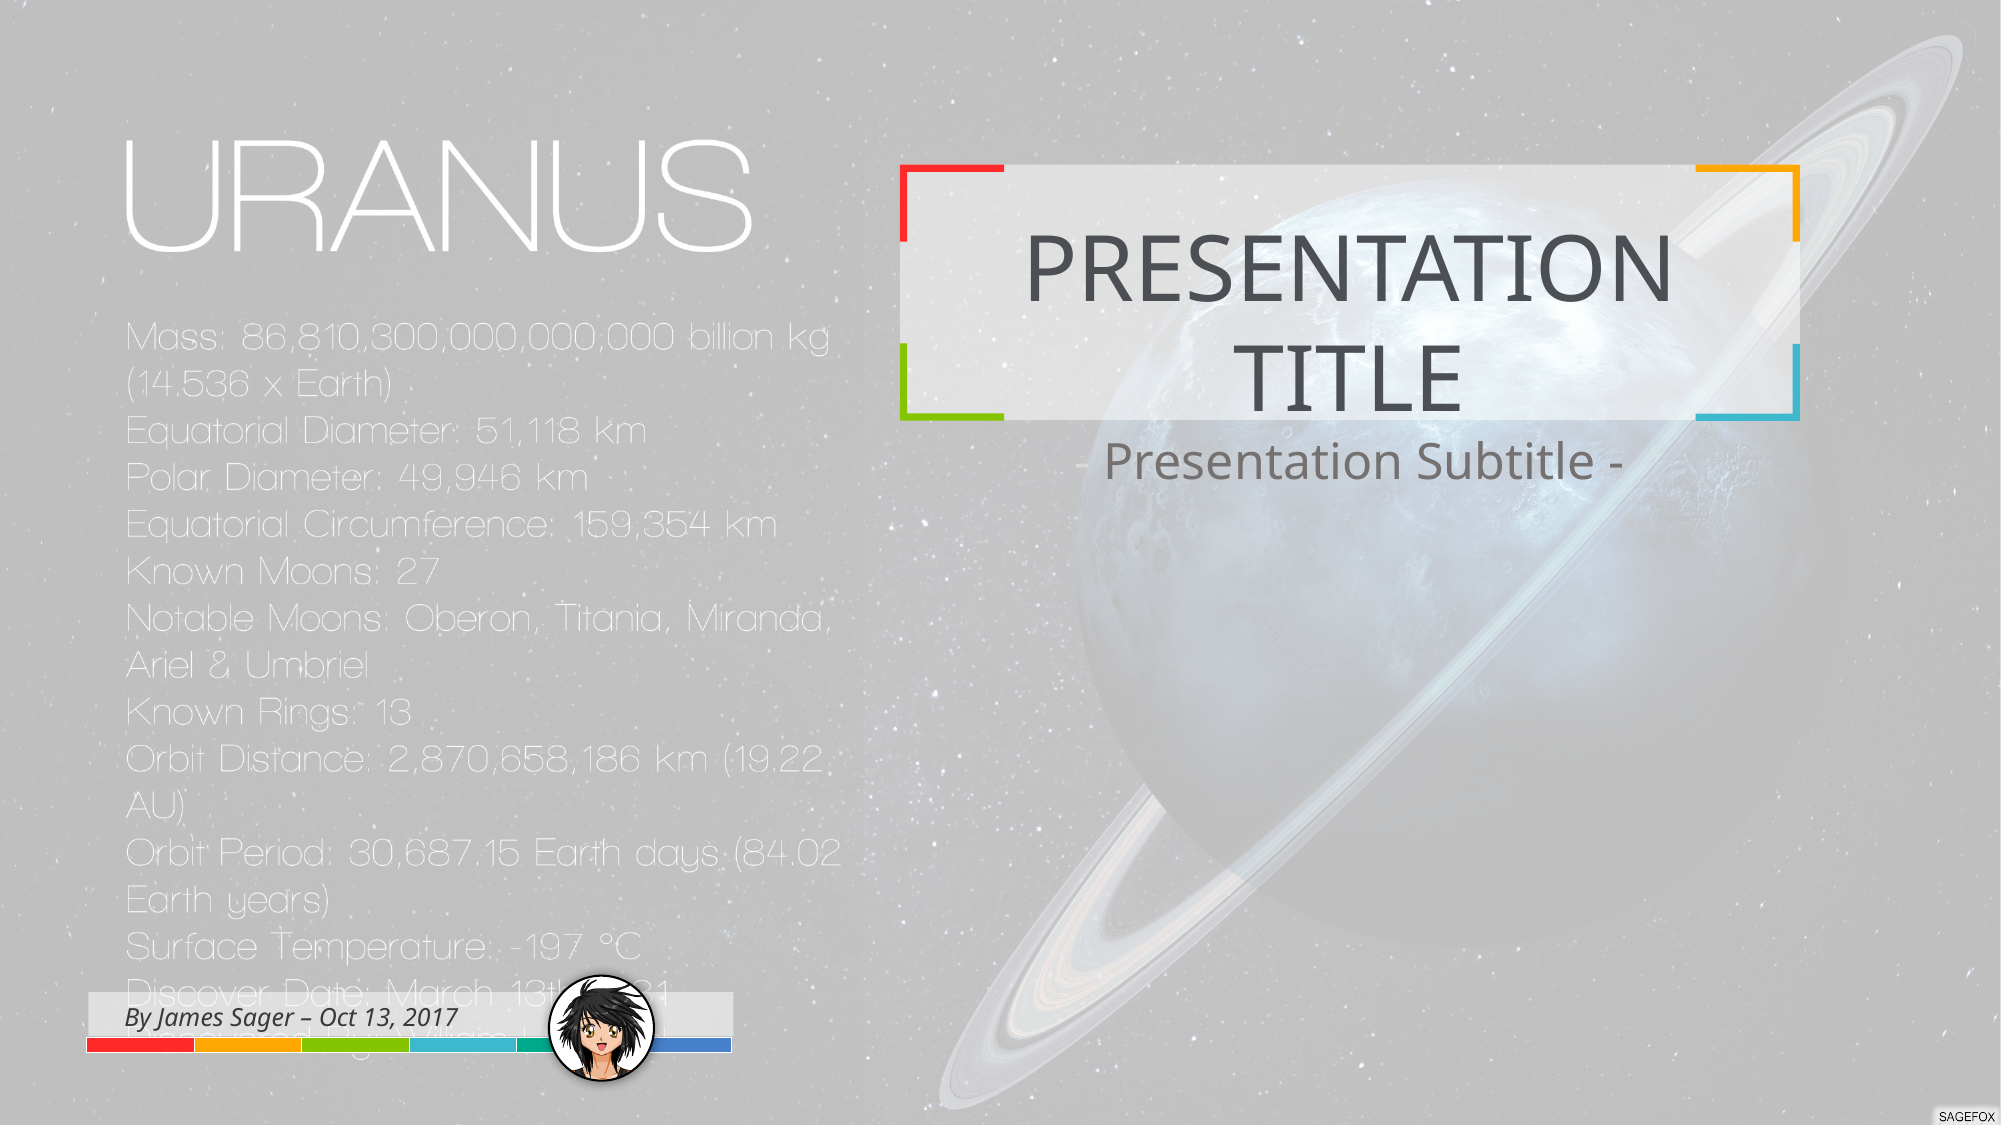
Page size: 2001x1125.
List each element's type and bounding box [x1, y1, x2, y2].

text_box [86, 975, 734, 1081]
picture [1936, 1111, 1997, 1125]
text_box [899, 164, 1800, 421]
